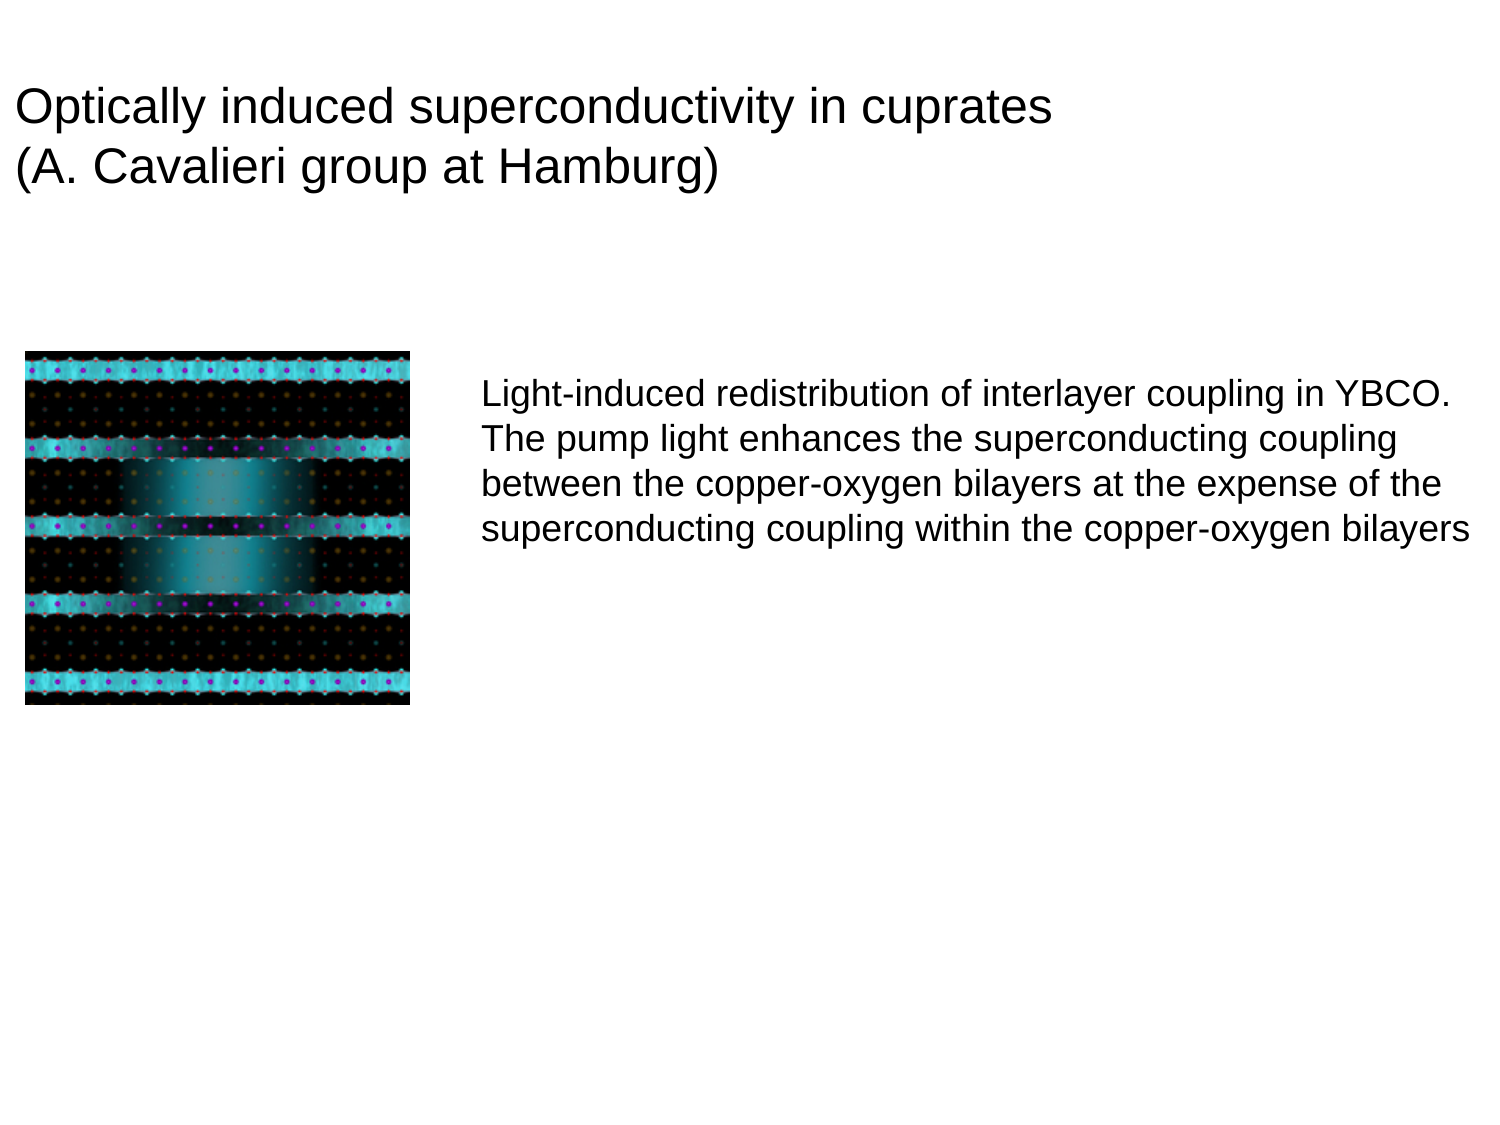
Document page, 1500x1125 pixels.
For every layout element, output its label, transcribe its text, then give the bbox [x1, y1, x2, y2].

picture [25, 350, 411, 705]
text_box Optically induced superconductivity in cuprates (A. Cavalieri group at Hamburg) [0, 66, 1424, 202]
text_box Light-induced redistribution of interlayer coupling in YBCO. The pump light enhances the superconducting coupling between the copper-oxygen bilayers at the expense of the superconducting coupling within the copper-oxygen bilayers [466, 361, 1500, 557]
